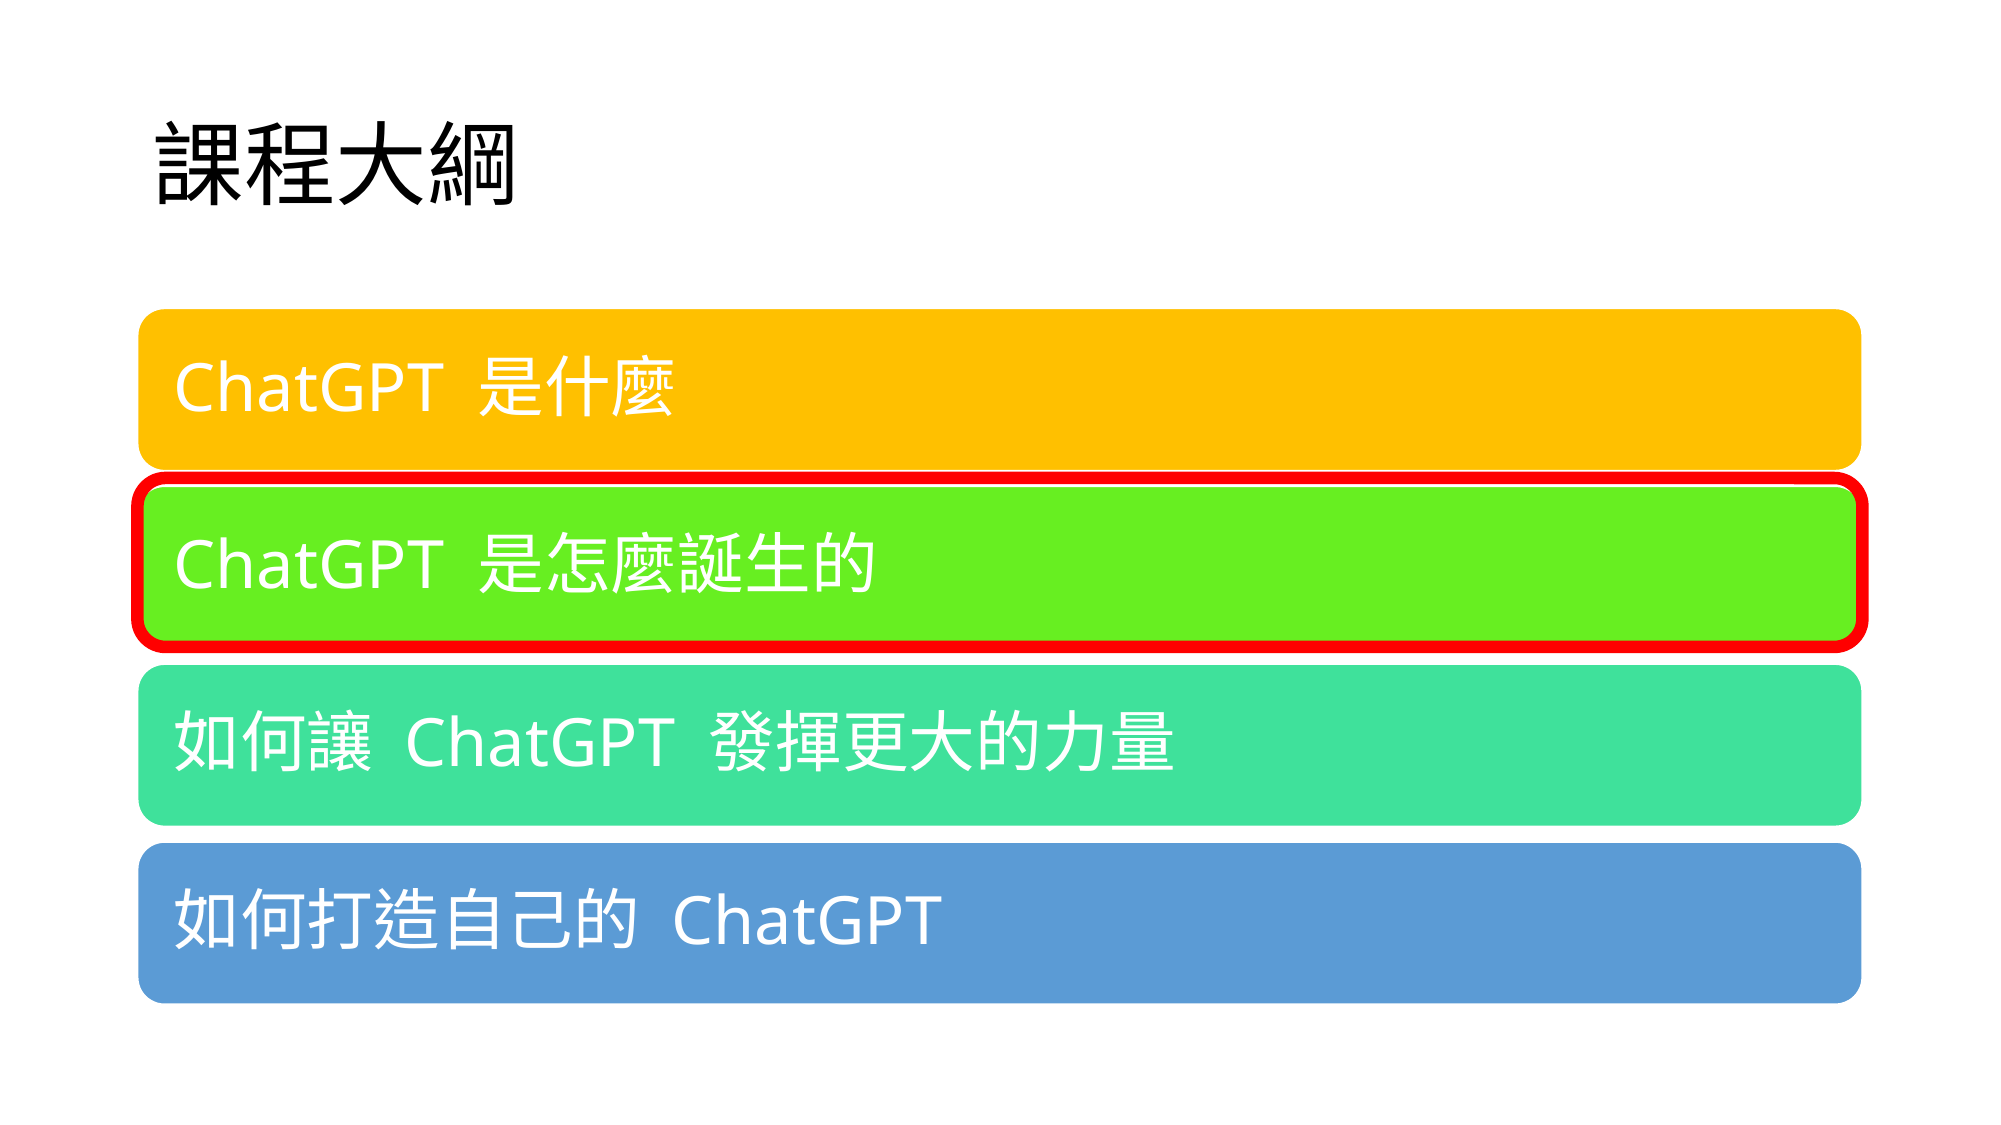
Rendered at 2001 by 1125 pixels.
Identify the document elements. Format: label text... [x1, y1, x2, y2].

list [137, 299, 1863, 1014]
title 課程大綱 [137, 59, 1863, 278]
